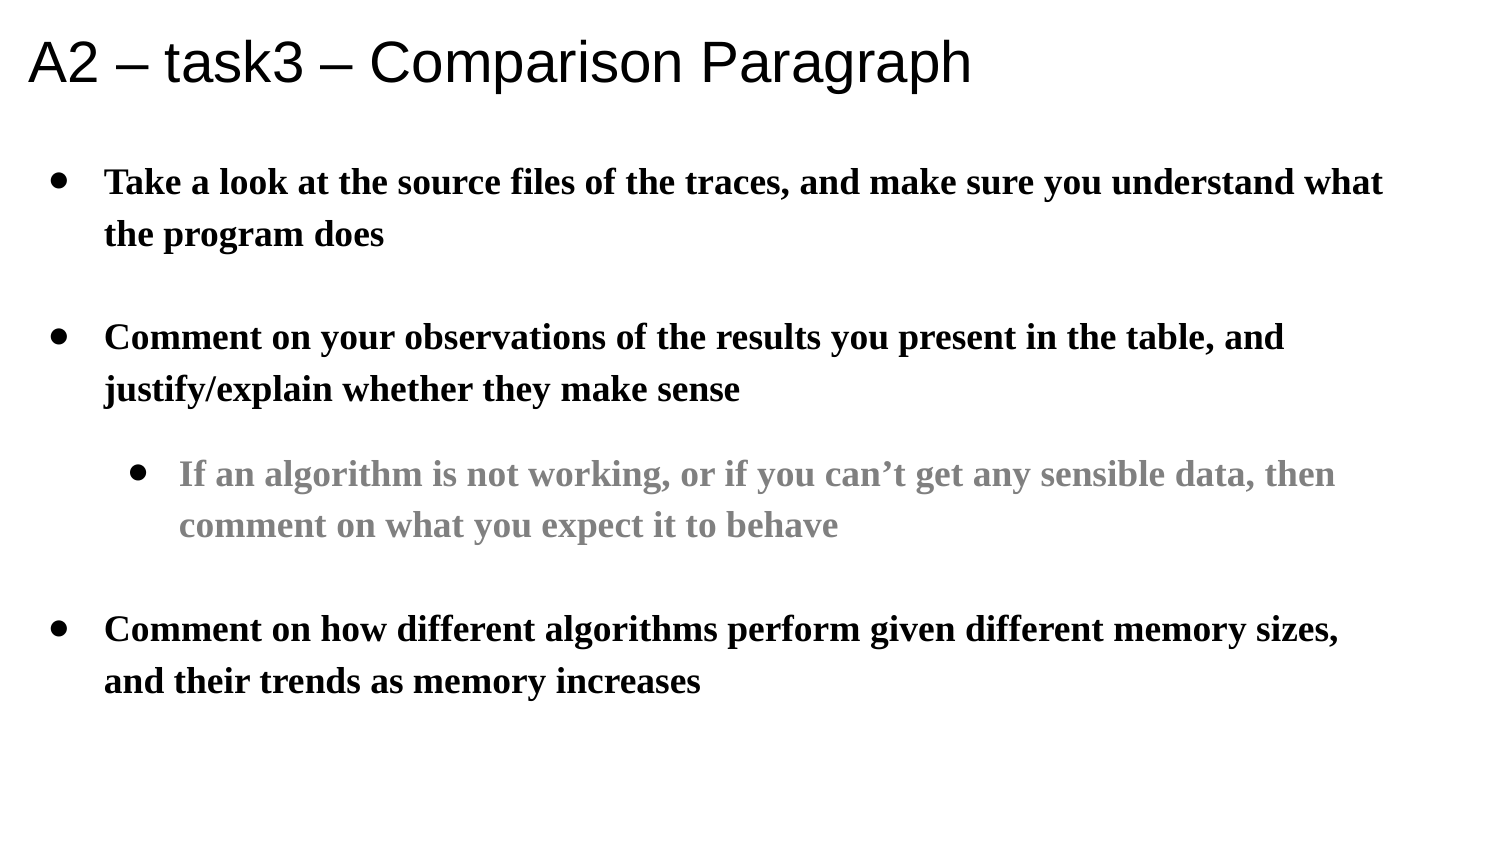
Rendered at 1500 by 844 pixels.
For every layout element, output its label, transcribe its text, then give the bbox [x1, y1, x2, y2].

title A2 – task3 – Comparison Paragraph [13, 8, 1412, 103]
list Take a look at the source files of the traces, and make sure you understand what the program does Comment on your observations of the results you present in the table, and justify/explain whether they make sense If an algorithm is not working, or if you can’t get any sensible data, then comment on what you expect it to behave Comment on how different algorithms perform given different memory sizes, and their trends as memory increases [13, 135, 1412, 696]
